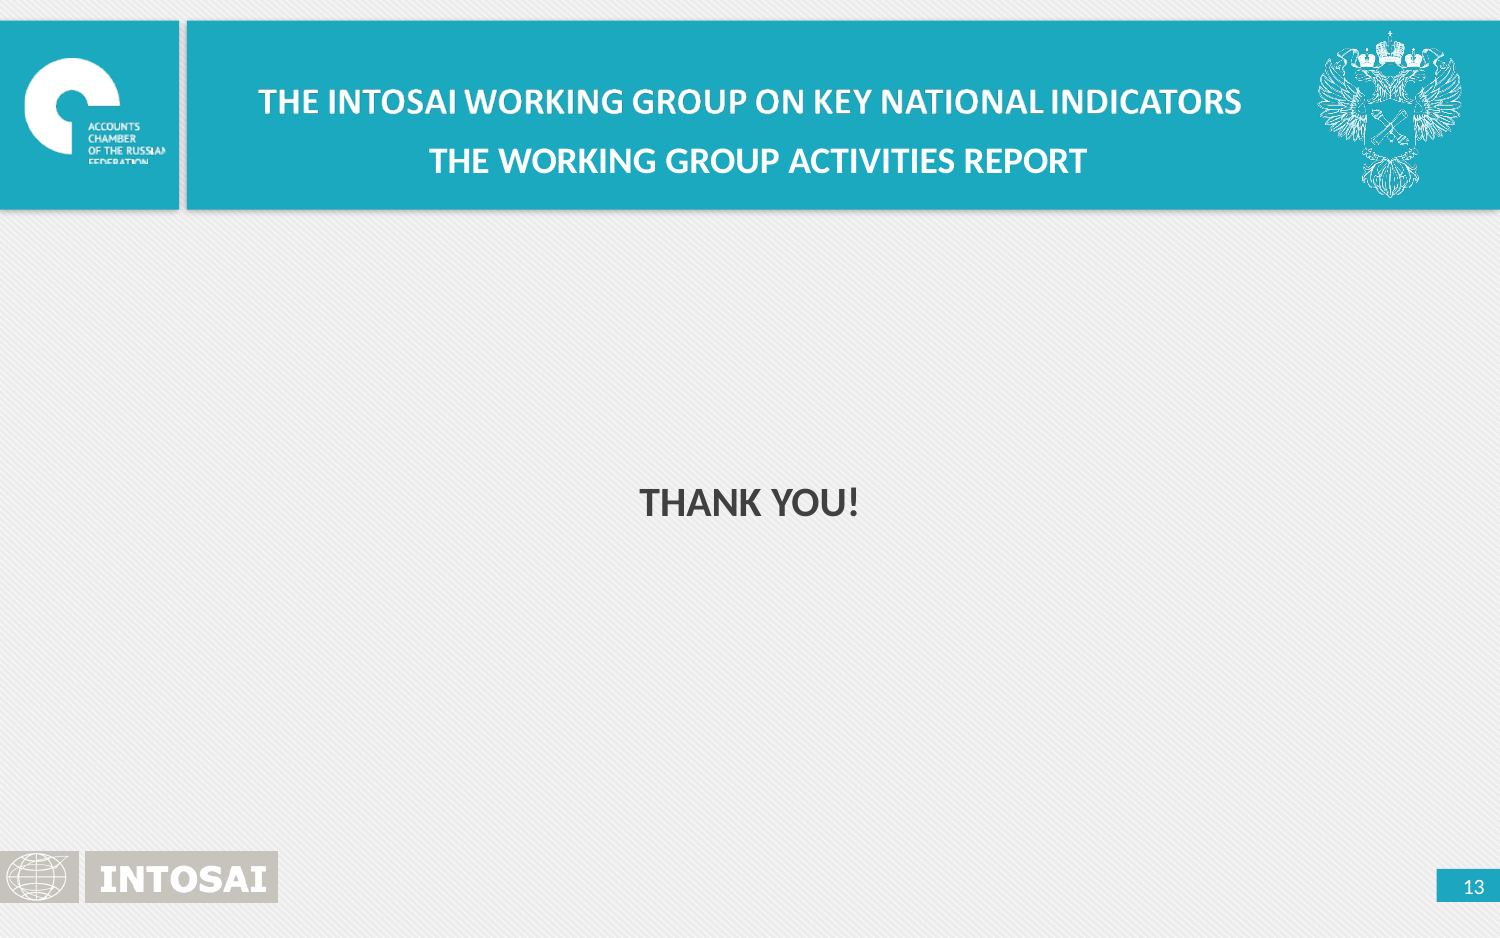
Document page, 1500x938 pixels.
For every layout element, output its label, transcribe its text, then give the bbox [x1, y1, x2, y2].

picture [0, 0, 1500, 938]
picture [235, 66, 1265, 148]
text_box THANK YOU! [624, 467, 876, 532]
text_box THE WORKING GROUP ACTIVITIES REPORT [414, 156, 1112, 188]
